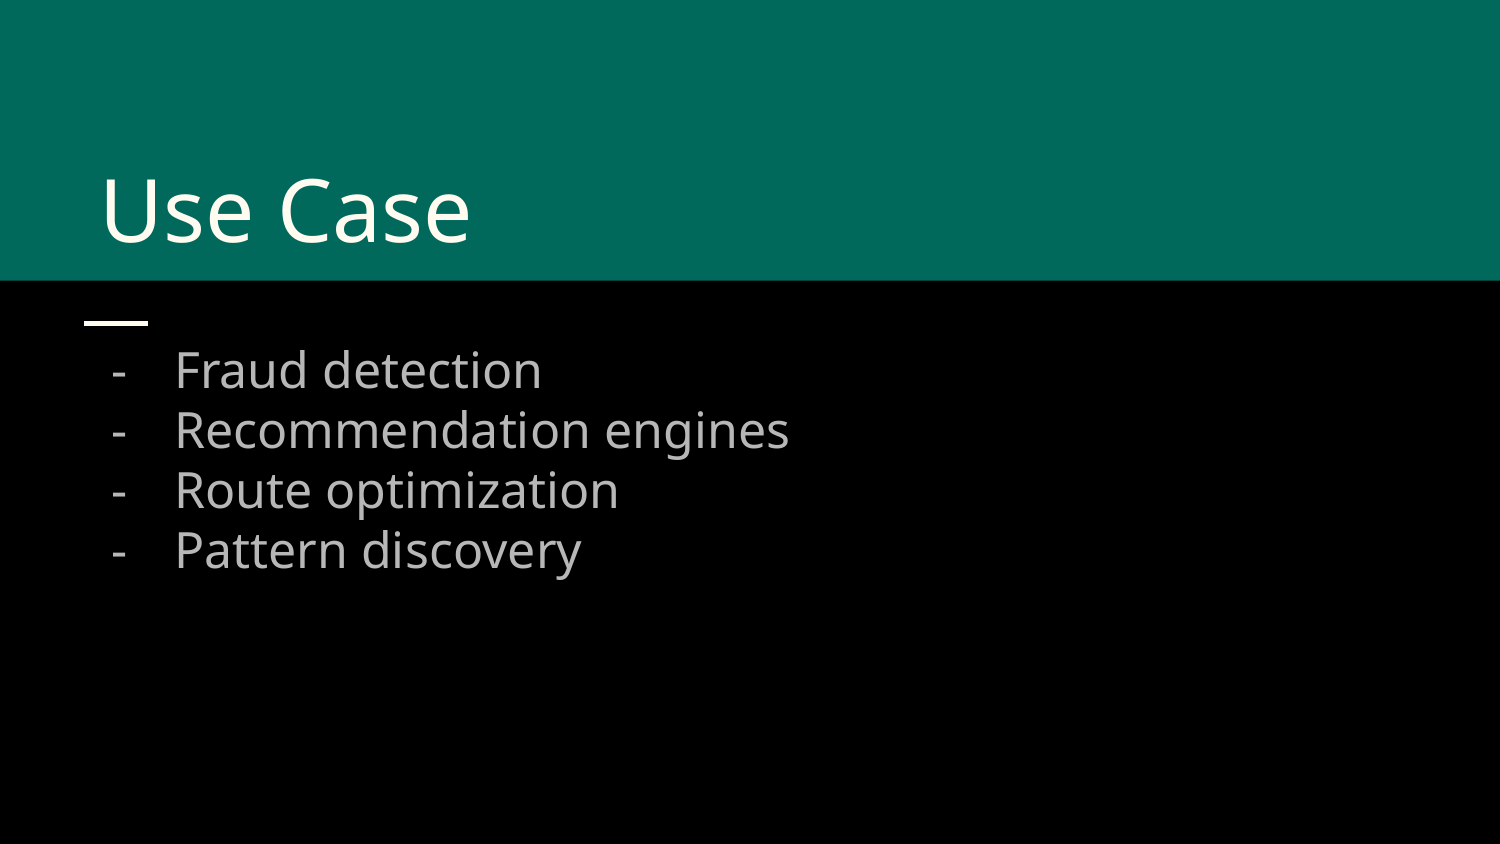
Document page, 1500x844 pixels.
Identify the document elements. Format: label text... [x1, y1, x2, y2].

title Use Case [84, 25, 1416, 275]
subtitle Fraud detection Recommendation engines Route optimization Pattern discovery [84, 323, 1416, 765]
